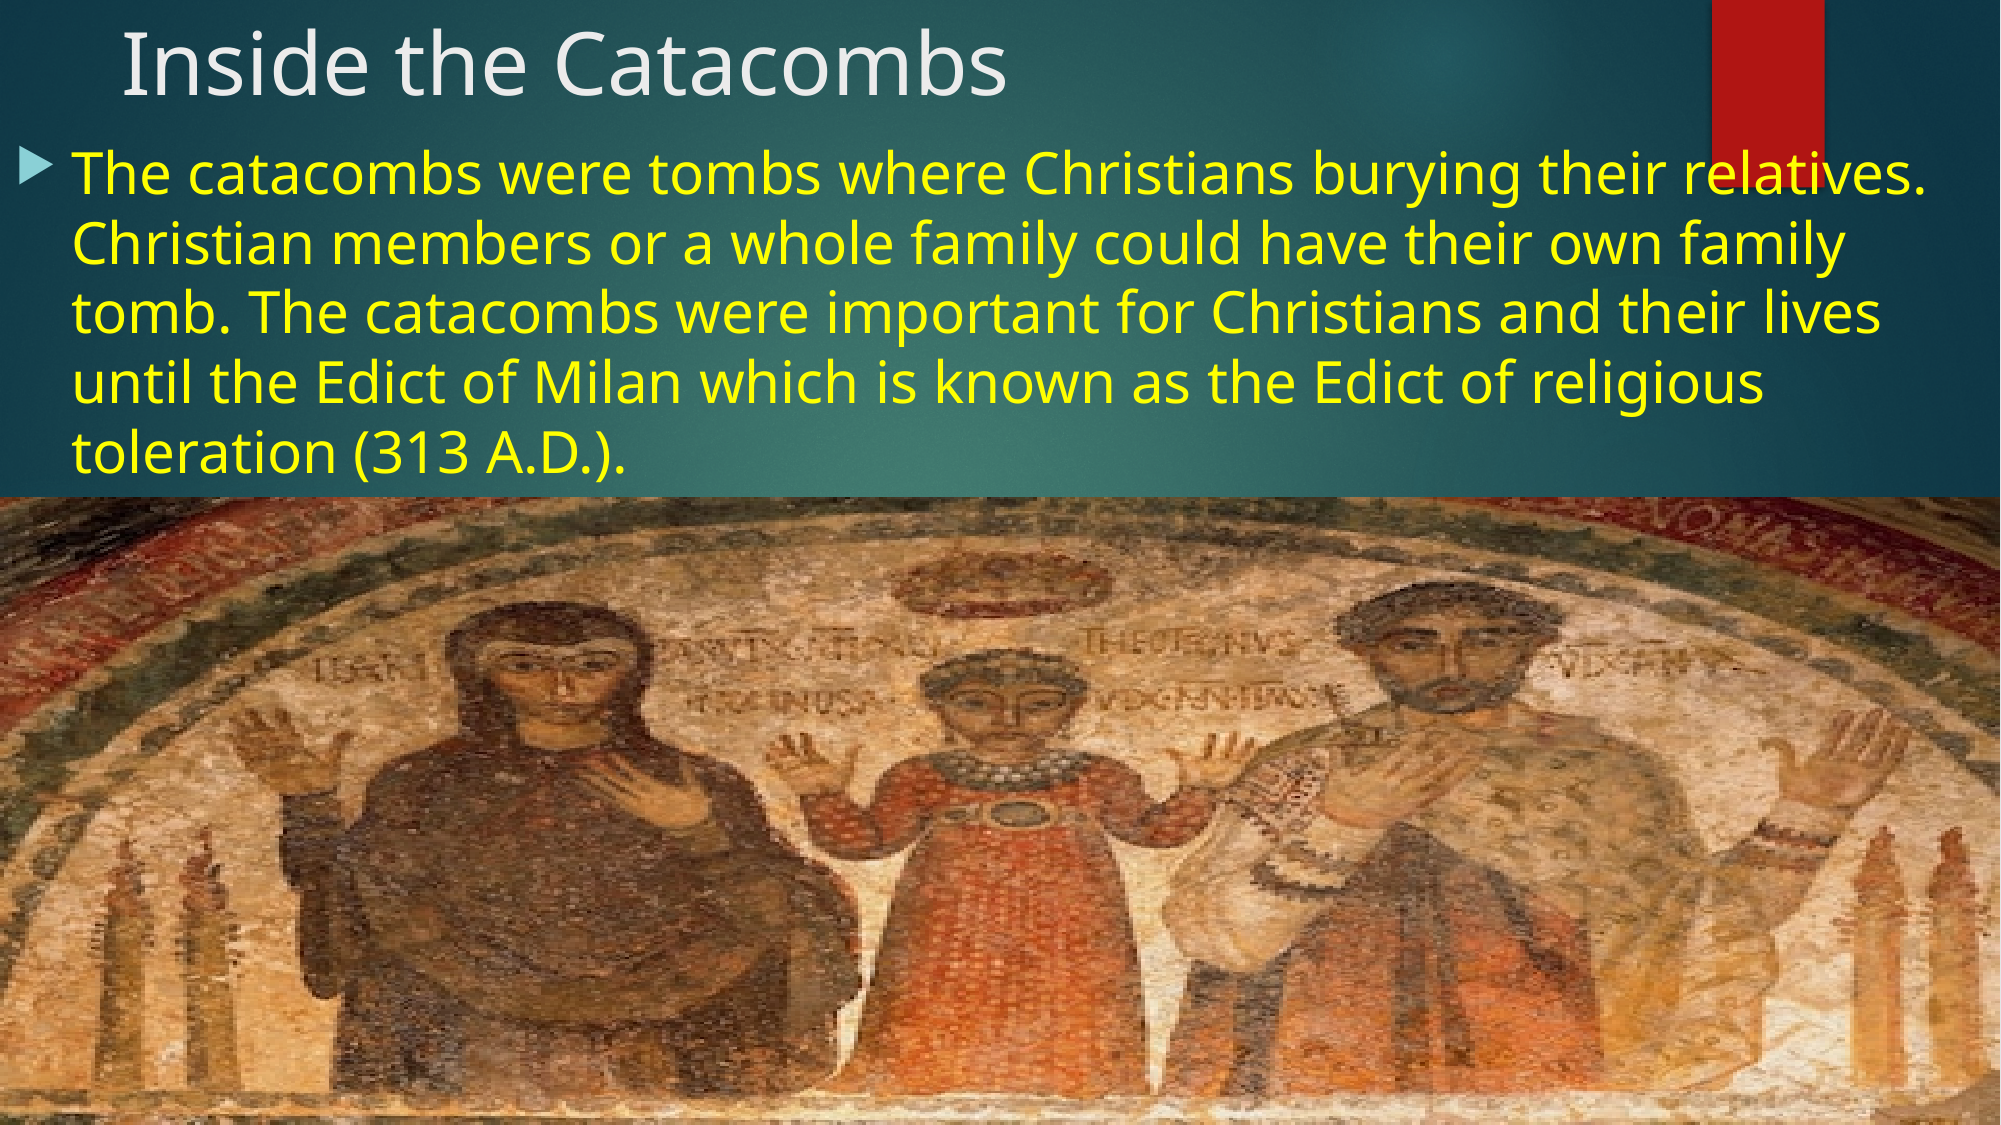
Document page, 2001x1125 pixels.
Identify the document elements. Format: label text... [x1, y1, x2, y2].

title Inside the Catacombs [106, 0, 1649, 128]
picture [0, 496, 2000, 1125]
list The catacombs were tombs where Christians burying their relatives. Christian members or a whole family could have their own family tomb. The catacombs were important for Christians and their lives until the Edict of Milan which is known as the Edict of religious toleration (313 A.D.). [0, 128, 1985, 494]
